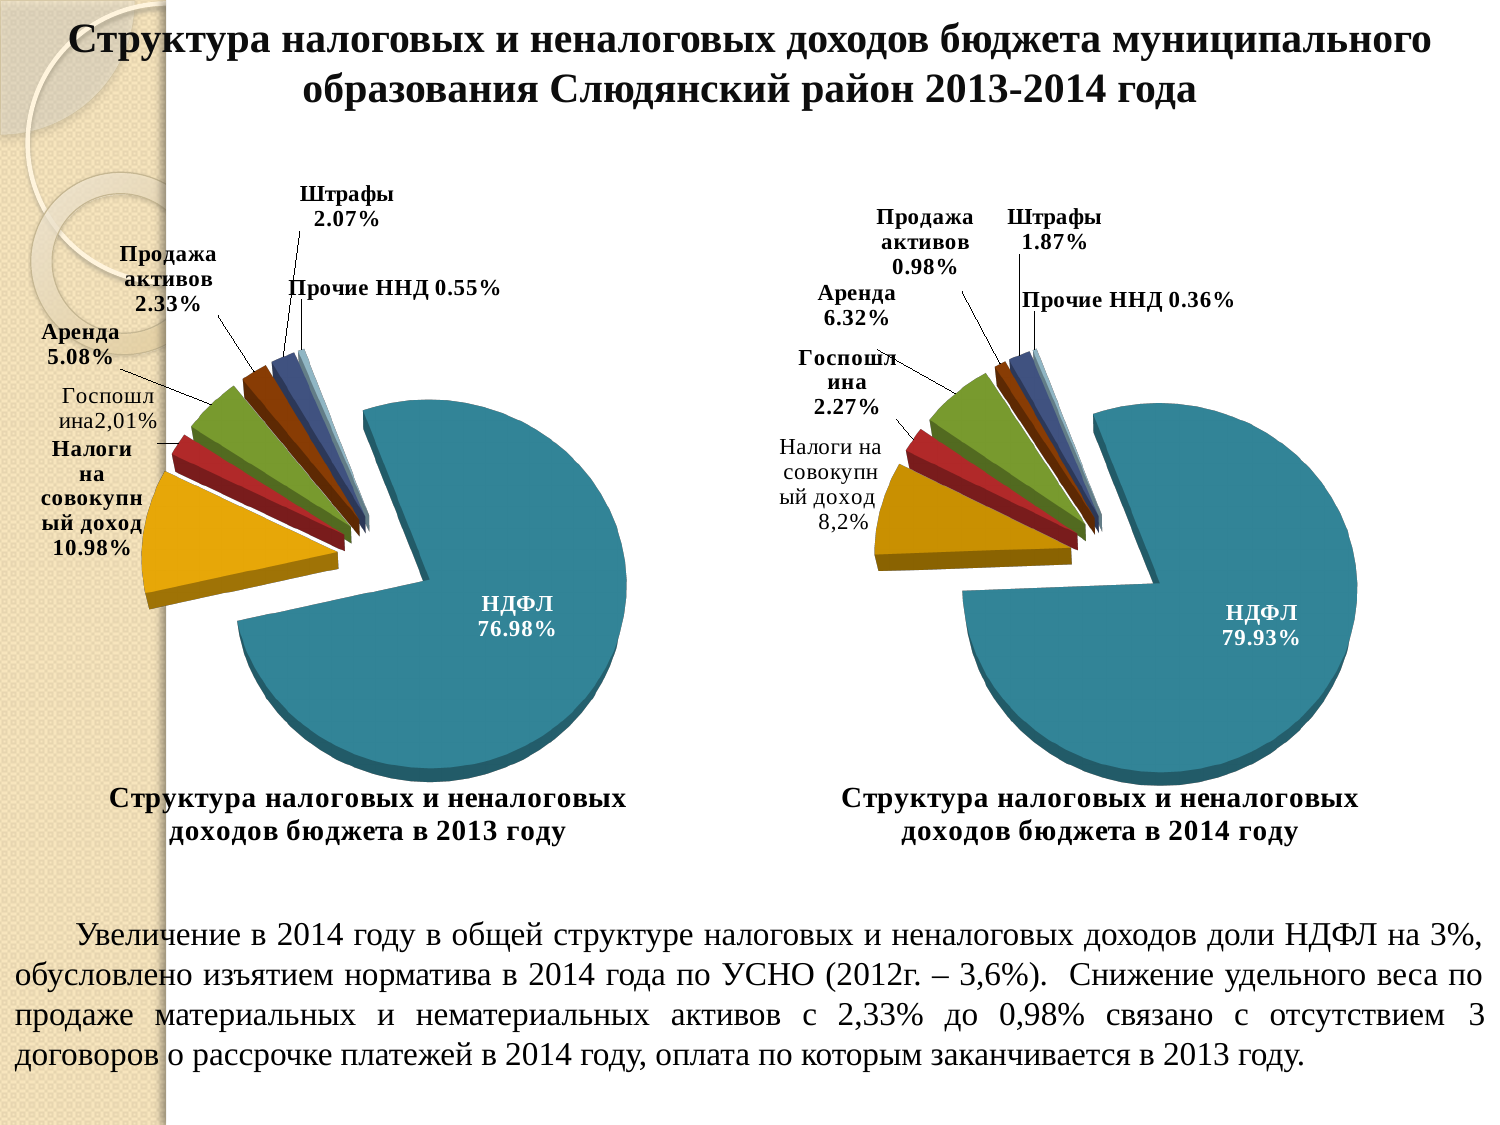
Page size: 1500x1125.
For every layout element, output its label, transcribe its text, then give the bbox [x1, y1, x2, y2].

title Структура налоговых и неналоговых доходов бюджета муниципального образования Слюдянский район 2013-2014 года [0, 0, 1500, 126]
chart [17, 148, 1485, 870]
text_box Увеличение в 2014 году в общей структуре налоговых и неналоговых доходов доли НДФЛ на 3%, обусловлено изъятием норматива в 2014 года по УСНО (2012г. – 3,6%). Снижение удельного веса по продаже материальных и нематериальных активов с 2,33% до 0,98% связано с отсутствием 3 договоров о рассрочке платежей в 2014 году, оплата по которым заканчивается в 2013 году. [0, 905, 1500, 1080]
